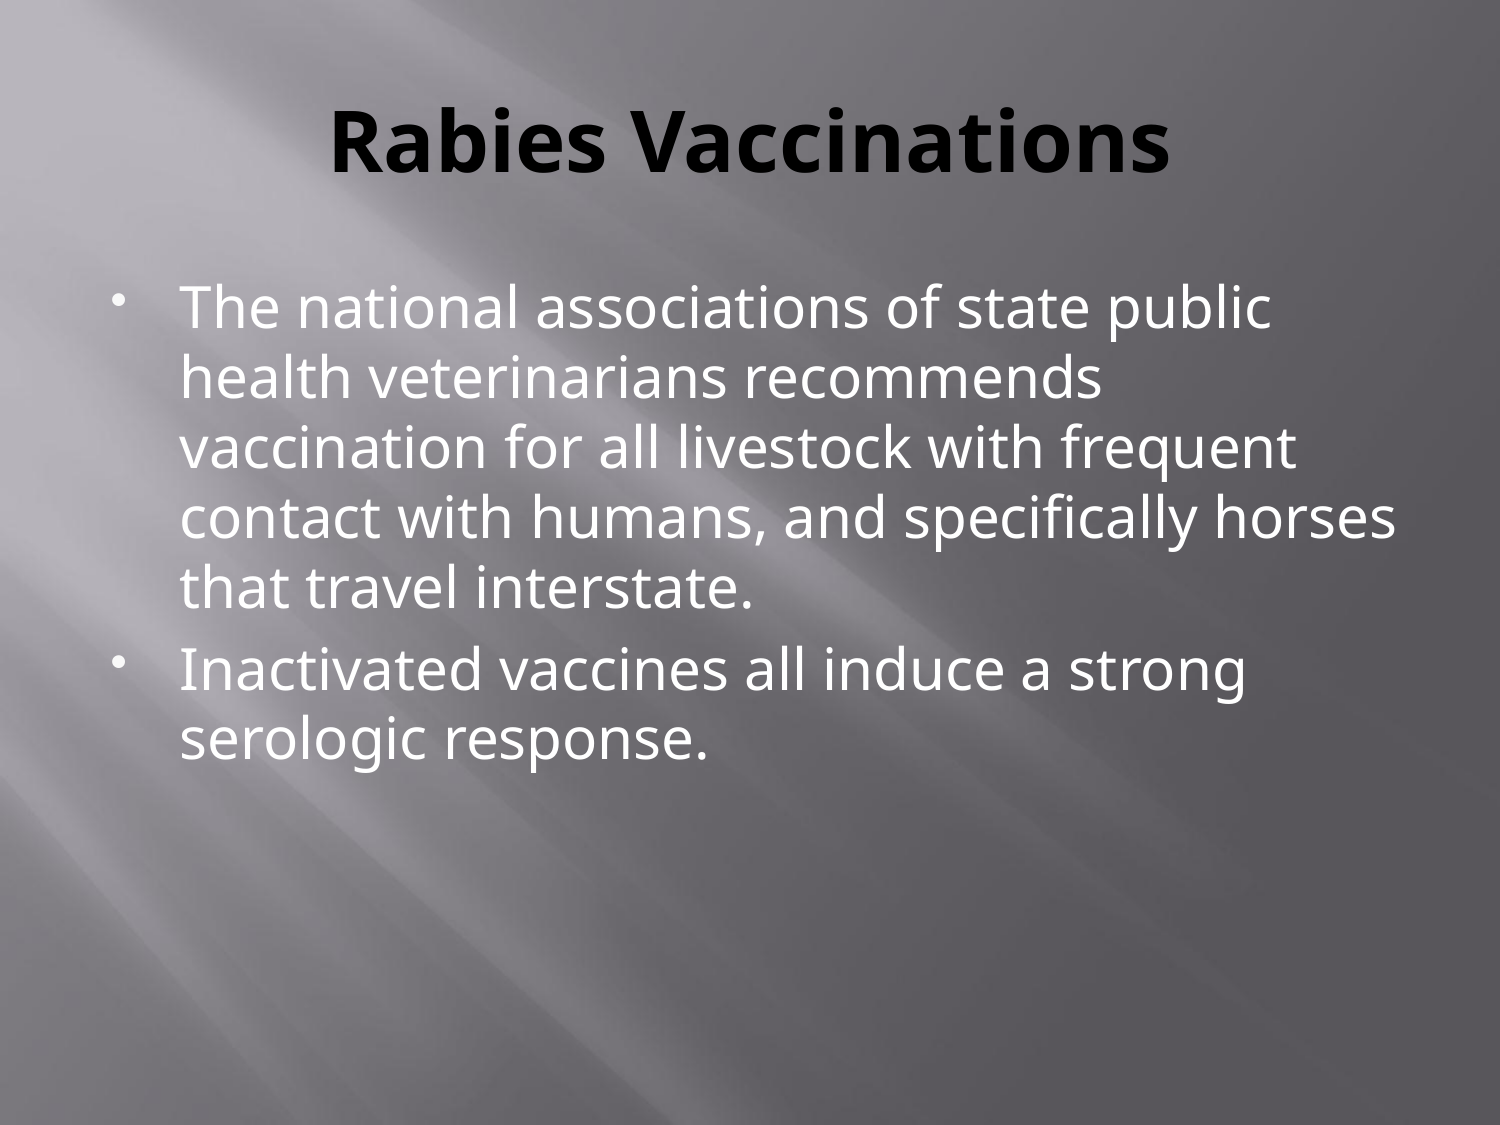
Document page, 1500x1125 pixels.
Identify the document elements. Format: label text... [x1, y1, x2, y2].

picture [0, 0, 1500, 1125]
title Rabies Vaccinations [75, 45, 1425, 233]
list The national associations of state public health veterinarians recommends vaccination for all livestock with frequent contact with humans, and specifically horses that travel interstate. Inactivated vaccines all induce a strong serologic response. [75, 262, 1425, 1035]
